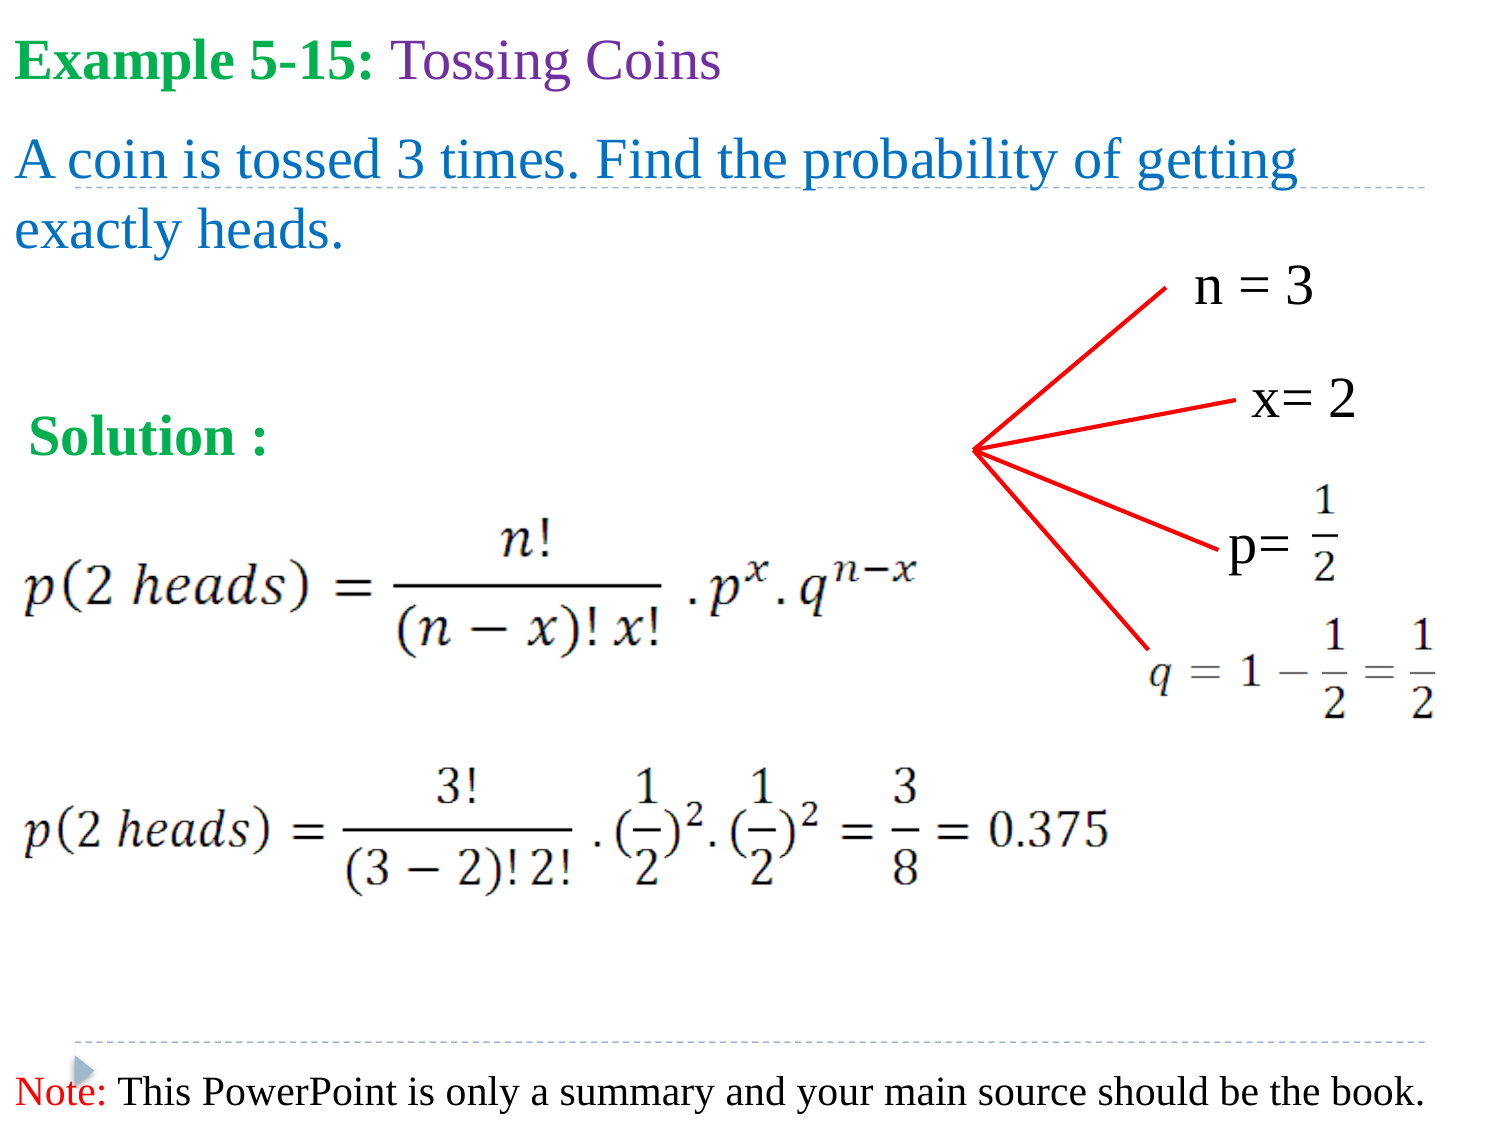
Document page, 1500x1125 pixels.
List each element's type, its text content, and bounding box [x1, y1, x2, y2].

list A coin is tossed 3 times. Find the probability of getting exactly heads. [0, 112, 1425, 225]
picture [24, 762, 1113, 910]
text_box Solution : [13, 389, 286, 474]
text_box Note: This PowerPoint is only a summary and your main source should be the book. [0, 1056, 1463, 1121]
text_box Example 5-15: Tossing Coins [0, 0, 1350, 112]
picture [24, 512, 923, 671]
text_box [973, 224, 1438, 729]
